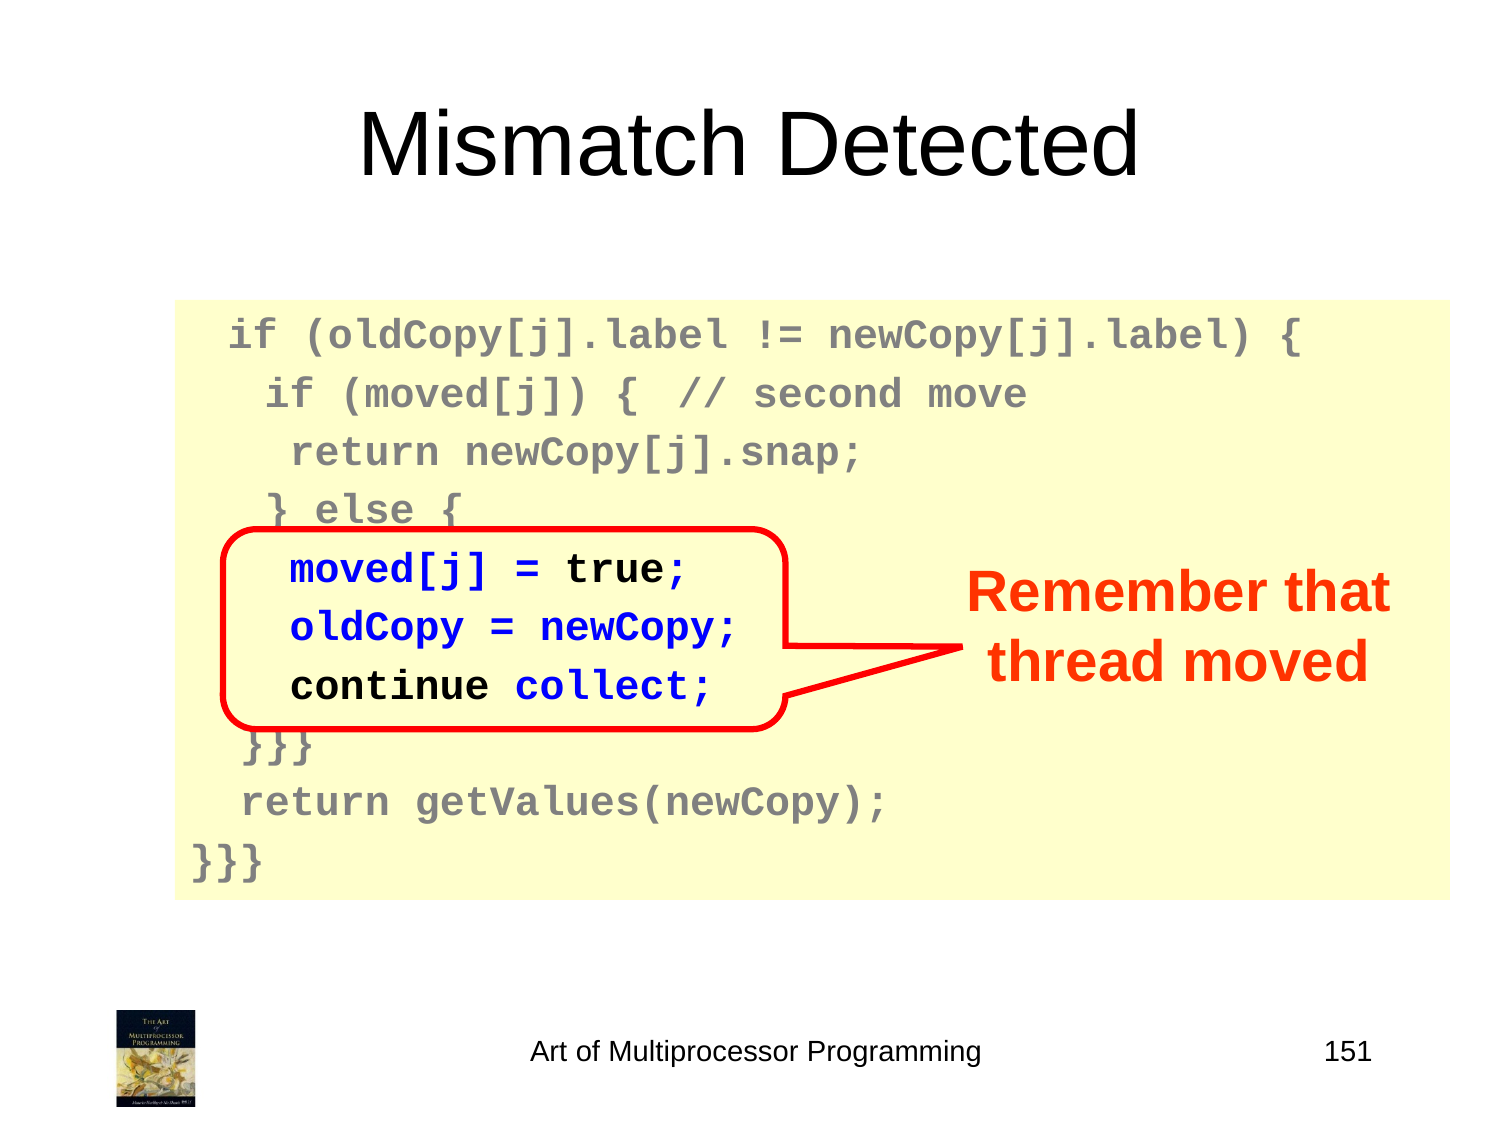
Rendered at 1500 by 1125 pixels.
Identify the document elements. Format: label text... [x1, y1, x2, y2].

picture [107, 1010, 204, 1107]
text_box [222, 529, 858, 730]
text_box 151 [1074, 1024, 1388, 1100]
text_box if (oldCopy[j].label != newCopy[j].label) { if (moved[j]) { // second move return newCopy[j].snap; } else { moved[j] = true; oldCopy = newCopy; continue collect; }}} return getValues(newCopy); }}} [174, 299, 1450, 900]
footer Art of Multiprocessor Programming [499, 1024, 1013, 1103]
title Mismatch Detected [74, 44, 1426, 233]
text_box Remember that thread moved [858, 545, 1500, 701]
